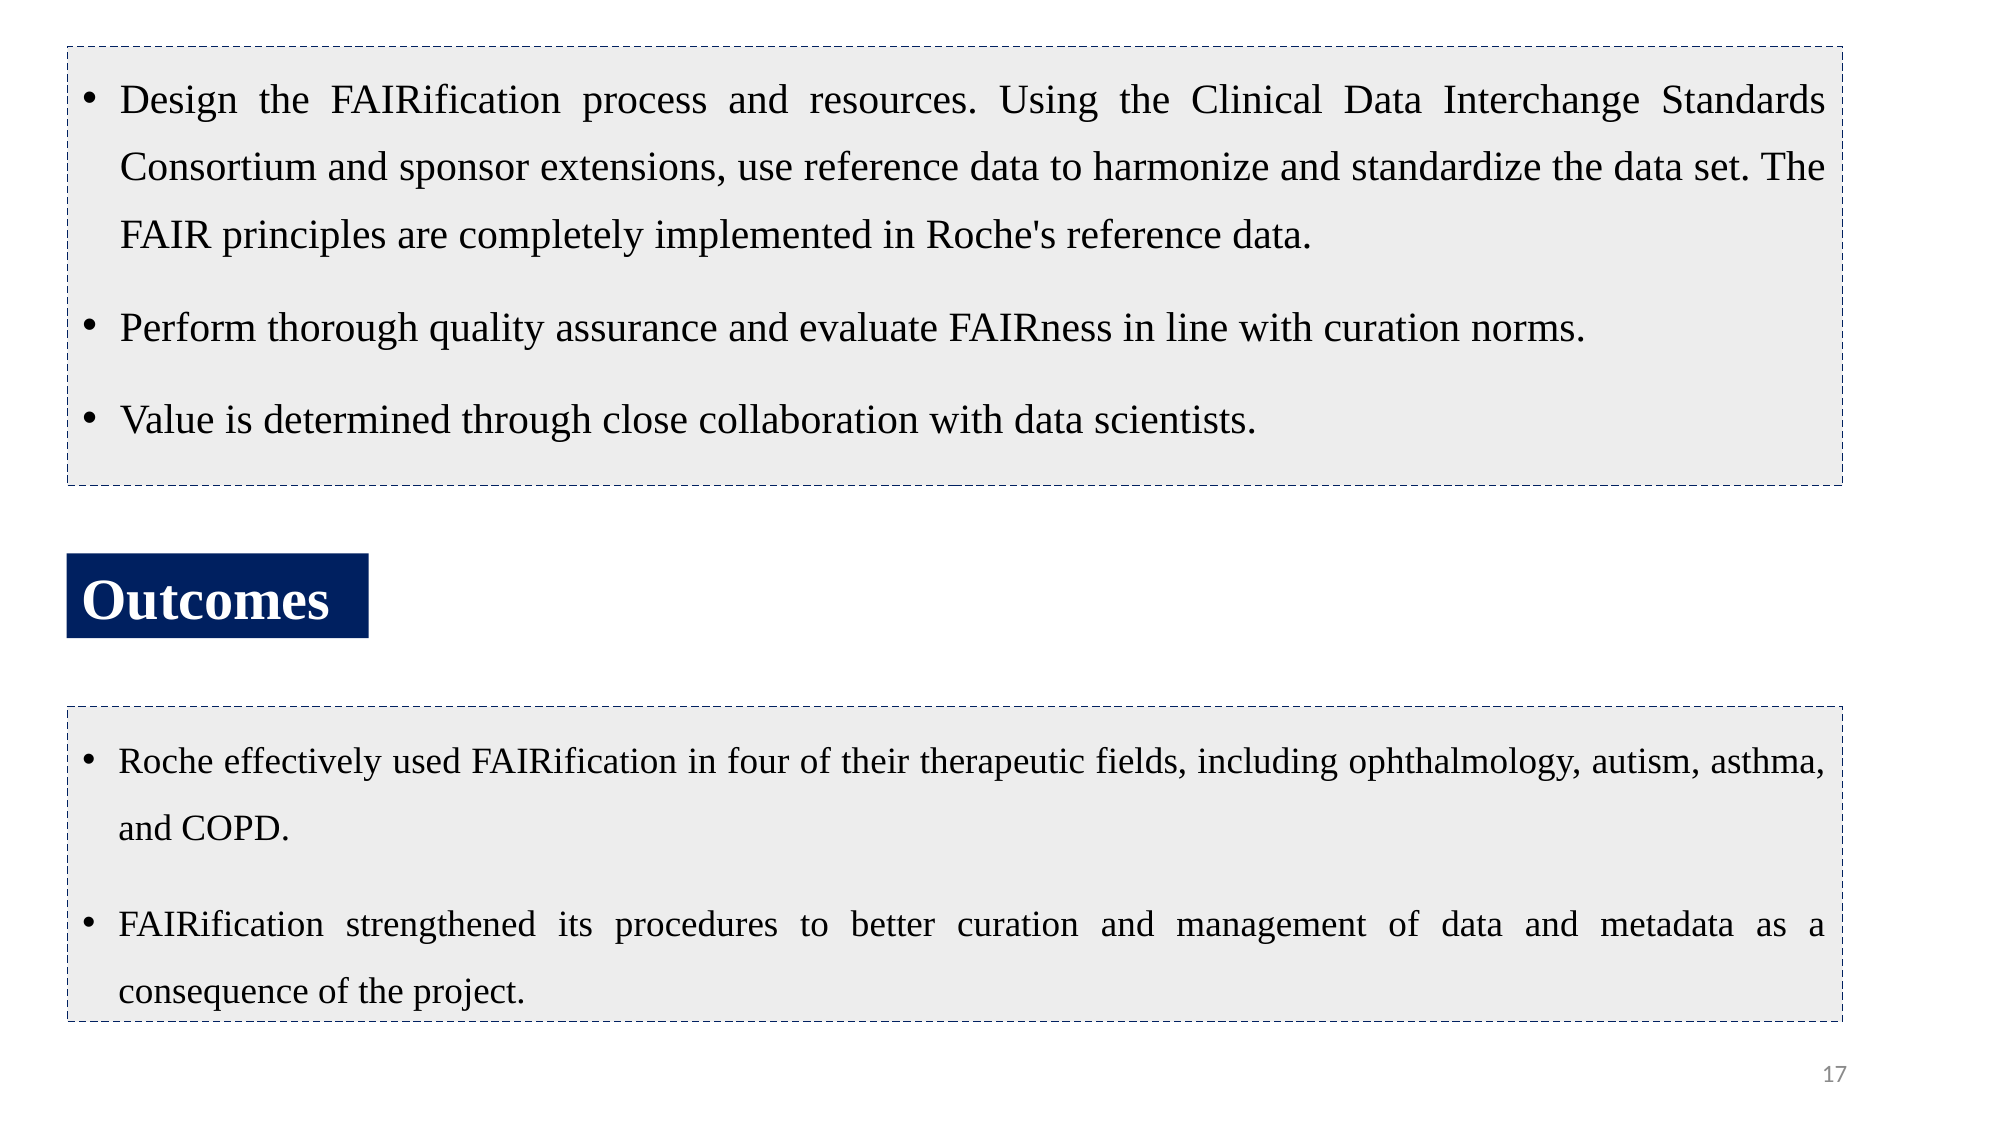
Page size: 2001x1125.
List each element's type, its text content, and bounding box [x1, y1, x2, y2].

slide_number 17 [1412, 1042, 1863, 1103]
text_box Roche effectively used FAIRification in four of their therapeutic fields, including ophthalmology, autism, asthma, and COPD. FAIRification strengthened its procedures to better curation and management of data and metadata as a consequence of the project. [67, 706, 1843, 1022]
text_box Outcomes [66, 553, 369, 639]
text_box Design the FAIRification process and resources. Using the Clinical Data Interchange Standards Consortium and sponsor extensions, use reference data to harmonize and standardize the data set. The FAIR principles are completely implemented in Roche's reference data. Perform thorough quality assurance and evaluate FAIRness in line with curation norms. Value is determined through close collaboration with data scientists. [67, 46, 1843, 486]
